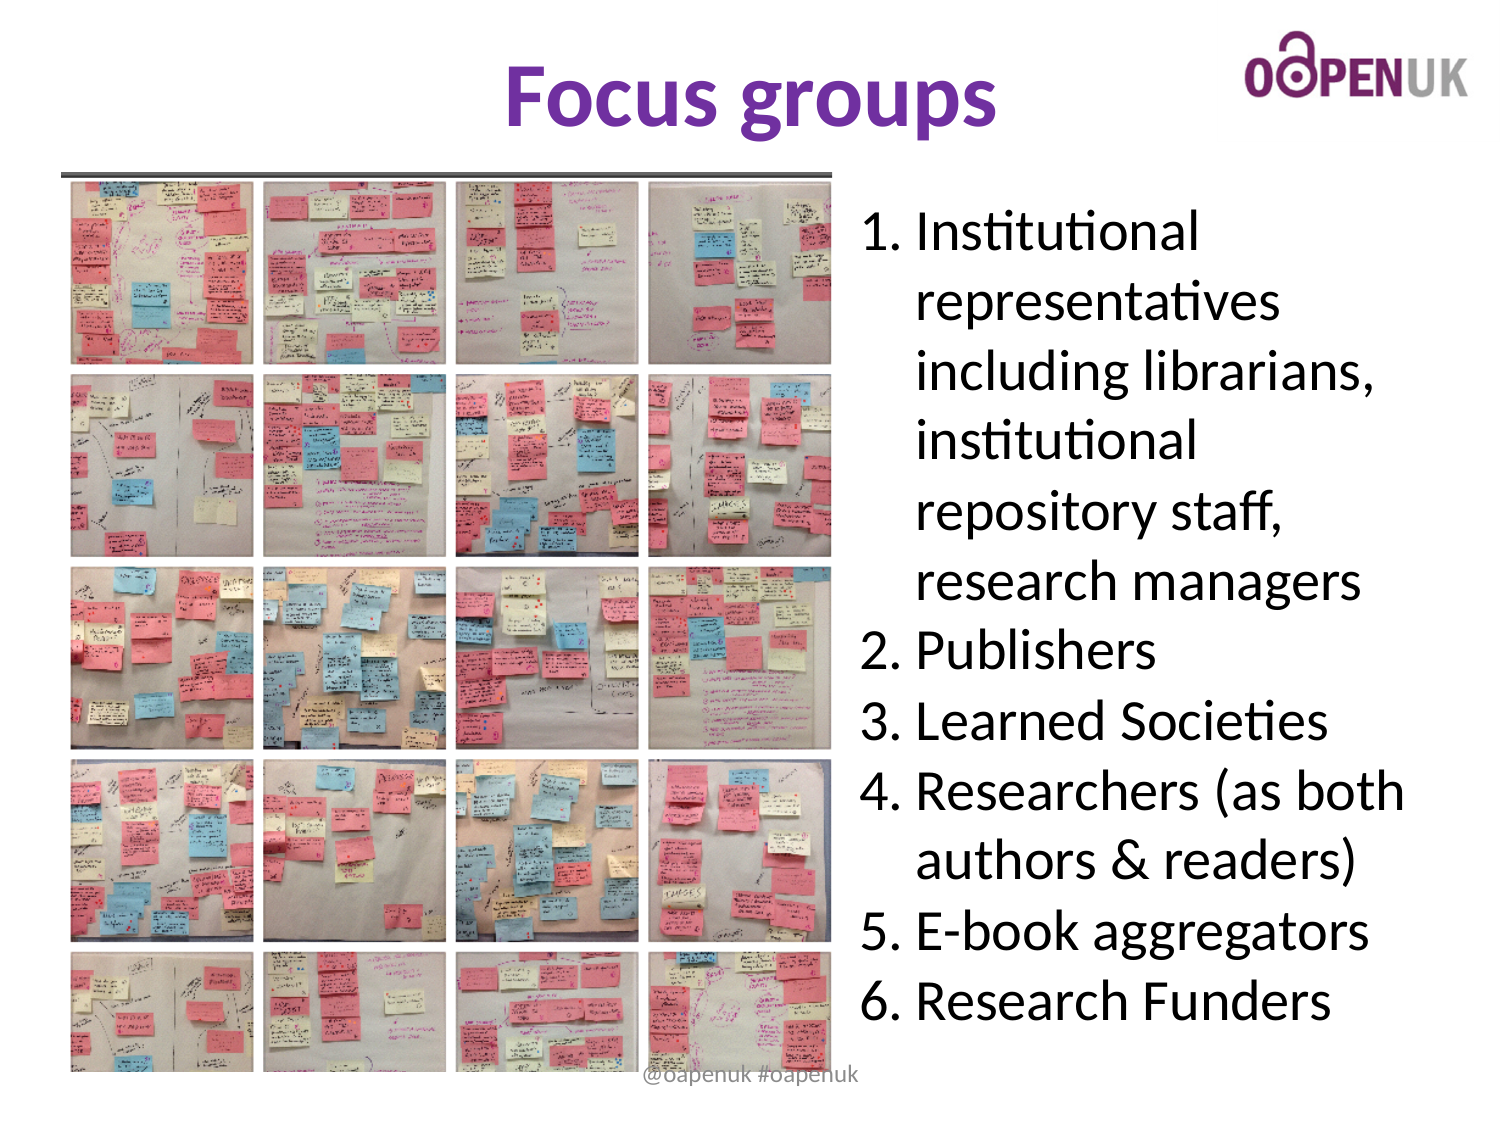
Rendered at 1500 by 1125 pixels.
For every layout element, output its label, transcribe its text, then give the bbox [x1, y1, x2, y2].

picture [1217, 0, 1500, 142]
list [52, 172, 833, 1072]
text_box Institutional representatives including librarians, institutional repository staff, research managers Publishers Learned Societies Researchers (as both authors & readers) E-book aggregators Research Funders [844, 184, 1436, 1084]
footer @oapenuk #oapenuk [512, 1042, 988, 1103]
title Focus groups [76, 0, 1427, 185]
